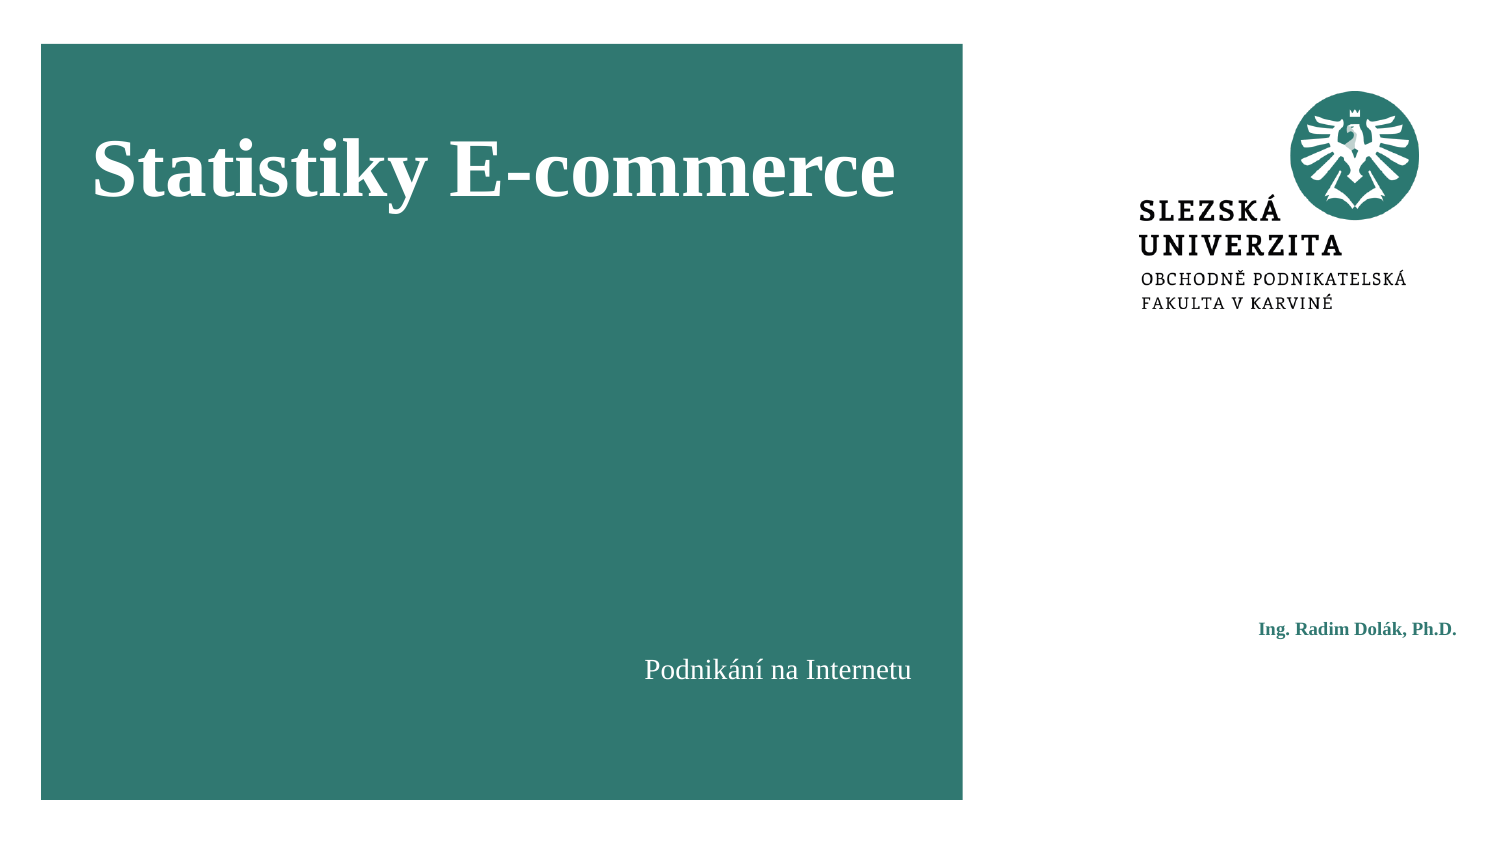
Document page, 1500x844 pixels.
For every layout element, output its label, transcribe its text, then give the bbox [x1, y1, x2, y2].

picture [1139, 90, 1419, 309]
subtitle Podnikání na Internetu [289, 646, 928, 765]
title Statistiky E-commerce [76, 114, 916, 470]
text_box Ing. Radim Dolák, Ph.D. [1141, 610, 1472, 800]
text_box [39, 42, 965, 802]
